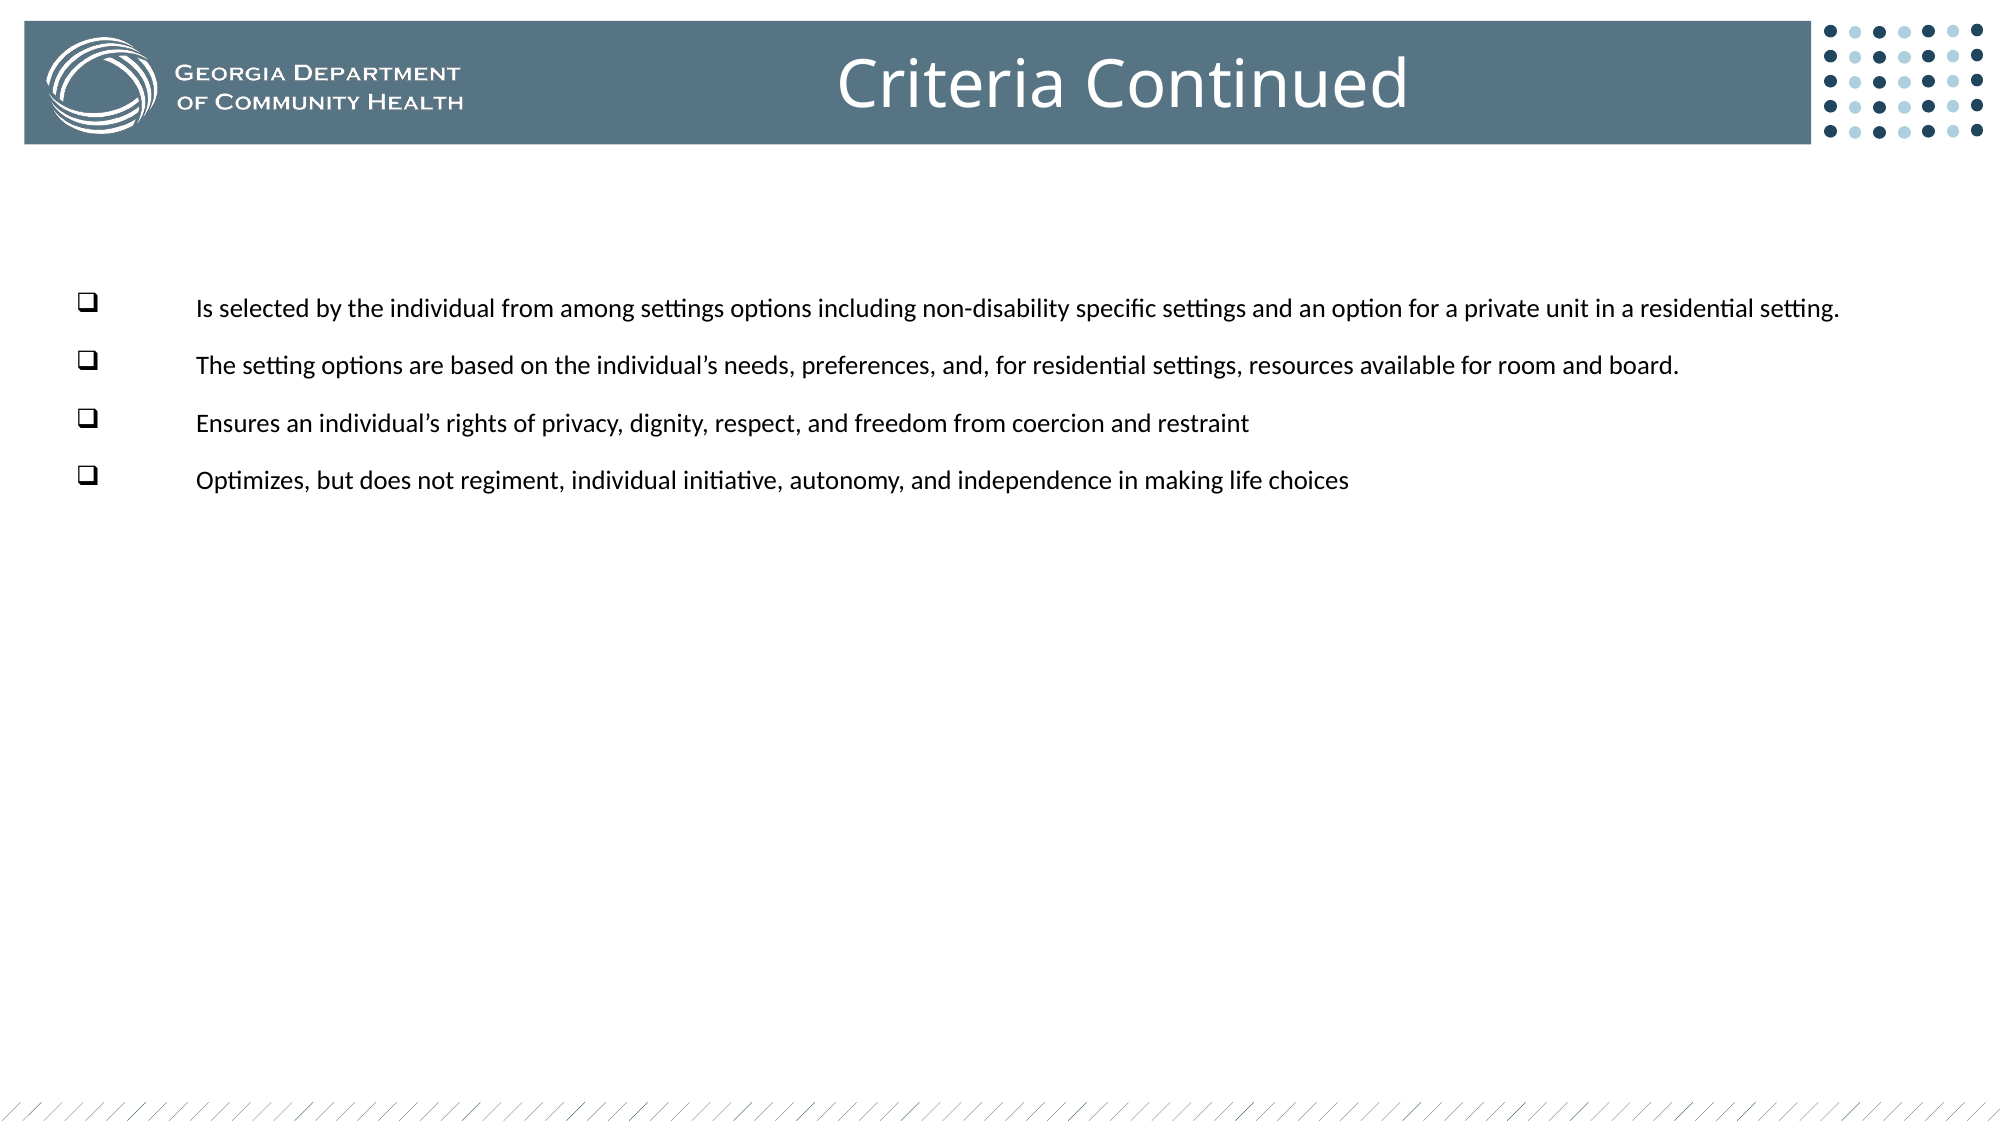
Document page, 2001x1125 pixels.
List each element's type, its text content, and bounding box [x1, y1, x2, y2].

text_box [1830, 29, 1978, 154]
picture [46, 37, 463, 134]
text_box Criteria Continued [482, 33, 1782, 128]
text_box Is selected by the individual from among settings options including non-disability specific settings and an option for a private unit in a residential setting. The setting options are based on the individual’s needs, preferences, and, for residential settings, resources available for room and board. Ensures an individual’s rights of privacy, dignity, respect, and freedom from coercion and restraint Optimizes, but does not regiment, individual initiative, autonomy, and independence in making life choices [61, 260, 1905, 987]
text_box [0, 1101, 2000, 1122]
text_box [23, 20, 1812, 145]
